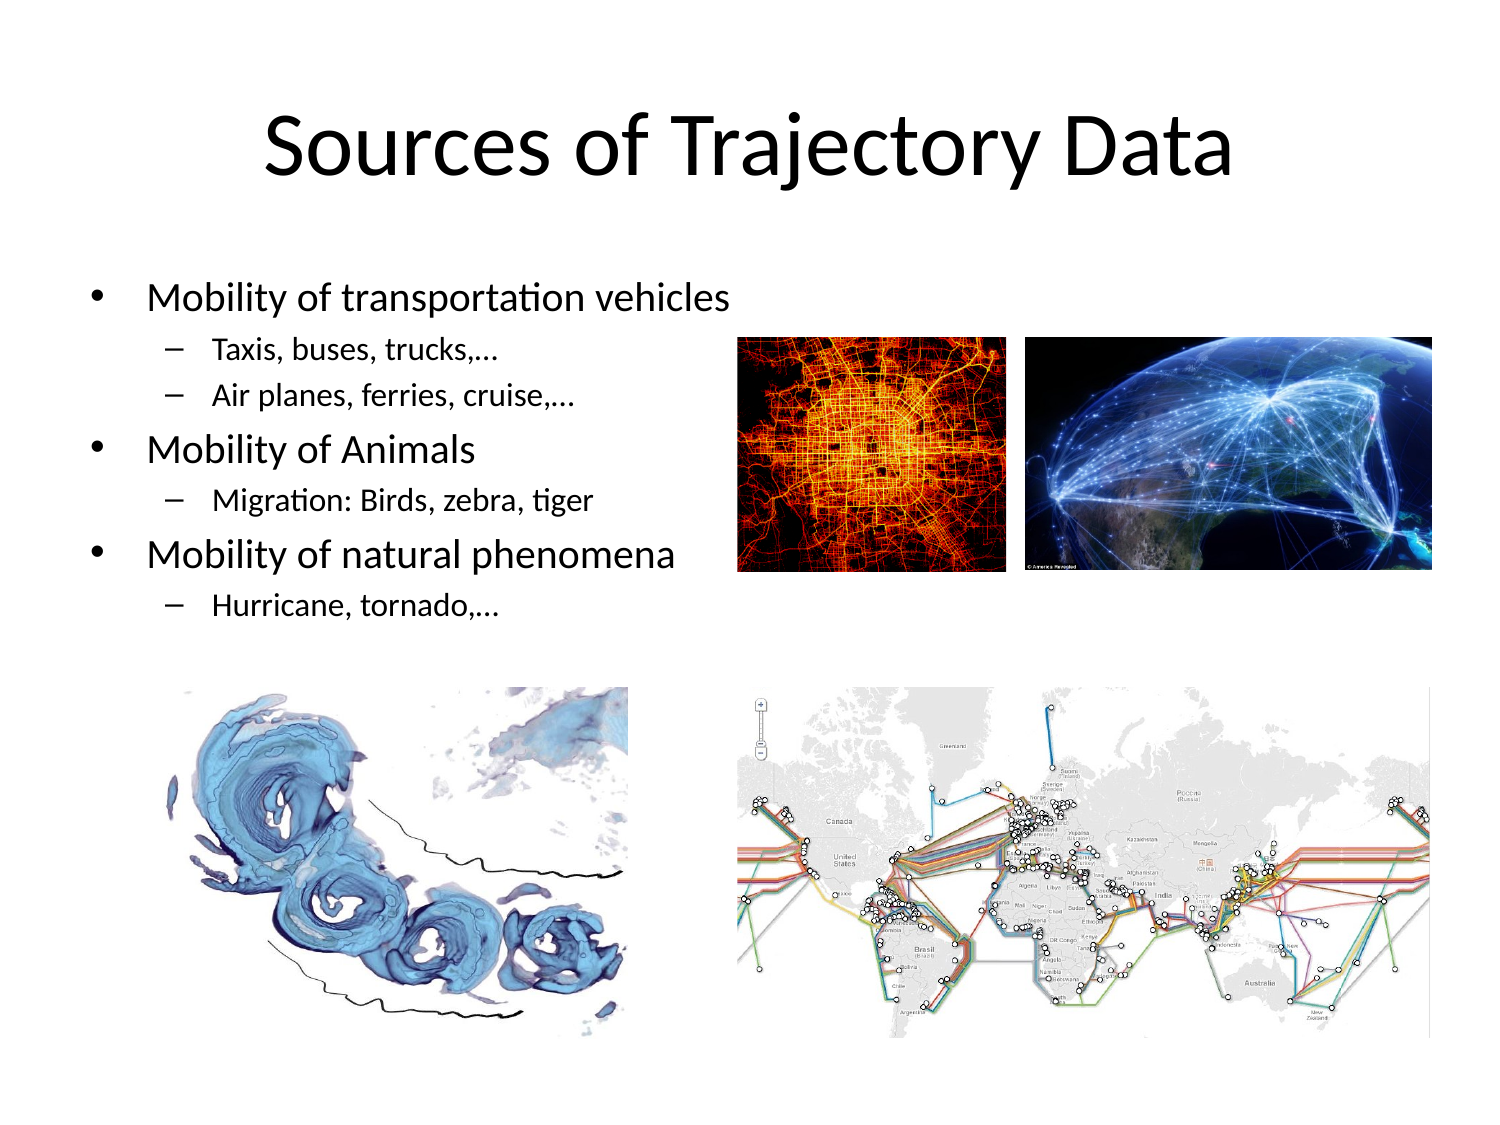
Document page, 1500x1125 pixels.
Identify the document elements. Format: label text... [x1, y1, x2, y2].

picture [737, 337, 1007, 572]
picture [737, 687, 1431, 1038]
picture [162, 687, 628, 1039]
list Mobility of transportation vehicles Taxis, buses, trucks,… Air planes, ferries, cruise,… Mobility of Animals Migration: Birds, zebra, tiger Mobility of natural phenomena Hurricane, tornado,… [75, 262, 1425, 1005]
title Sources of Trajectory Data [75, 45, 1425, 233]
picture [1024, 337, 1432, 570]
